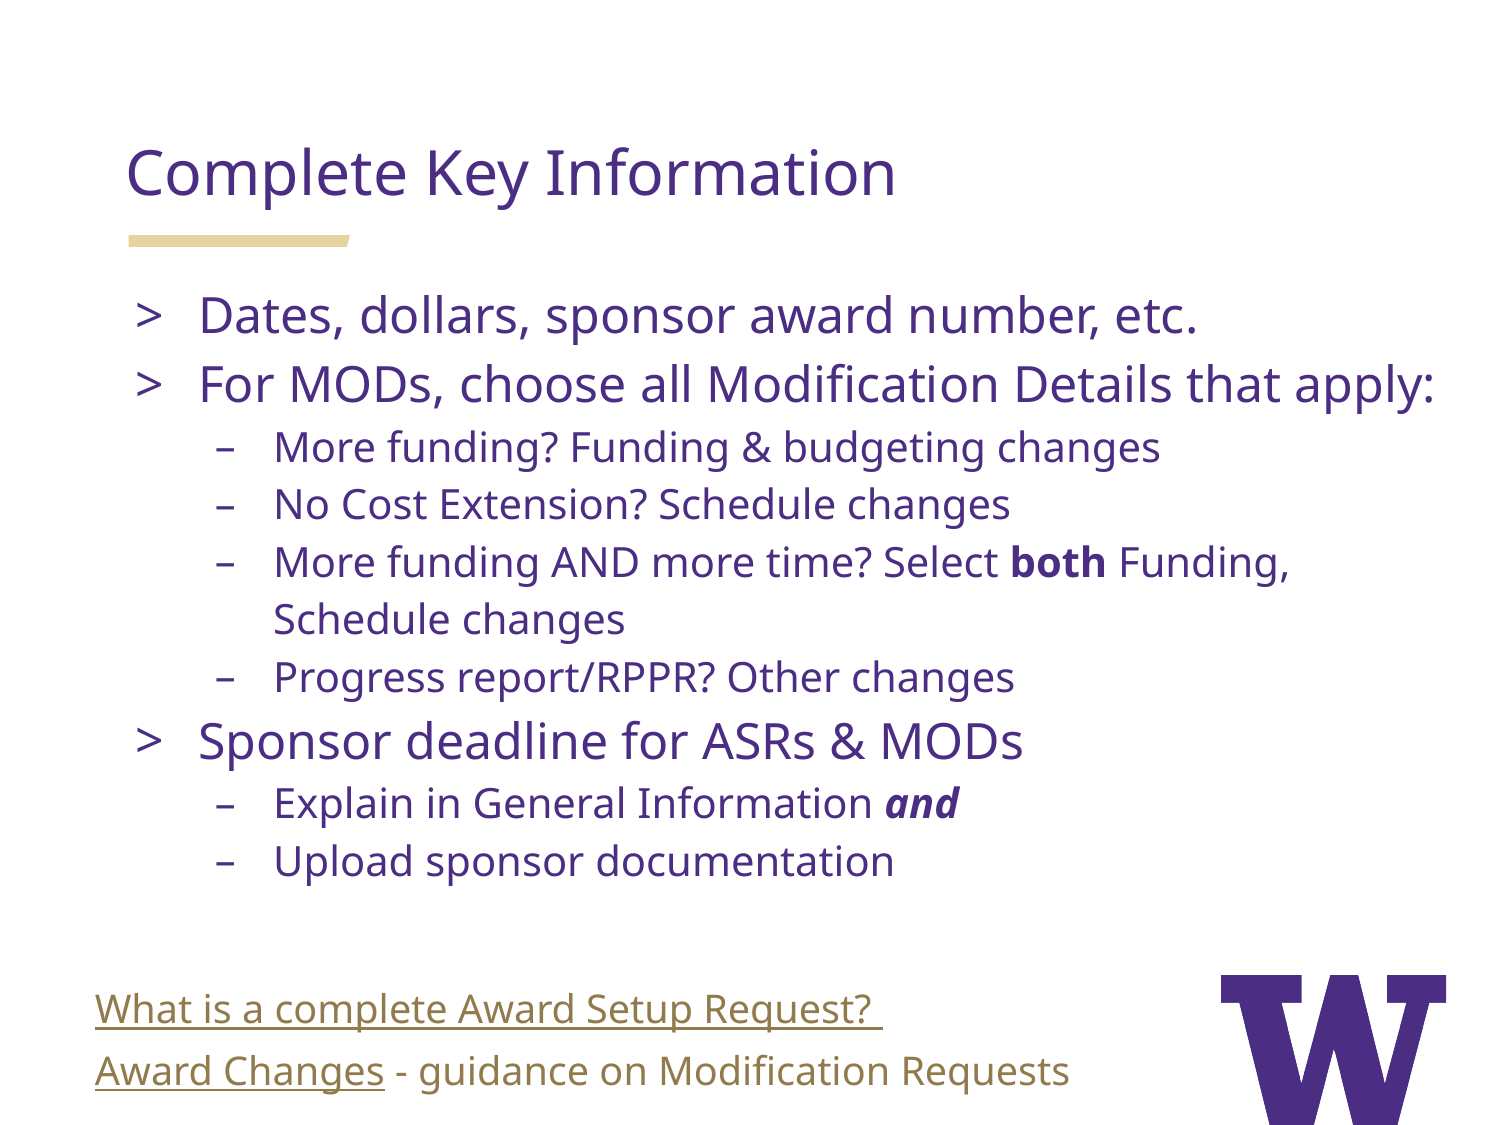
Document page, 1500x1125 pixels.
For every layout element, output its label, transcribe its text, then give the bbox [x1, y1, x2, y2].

list Dates, dollars, sponsor award number, etc. For MODs, choose all Modification Details that apply: More funding? Funding & budgeting changes No Cost Extension? Schedule changes More funding AND more time? Select both Funding, Schedule changes Progress report/RPPR? Other changes Sponsor deadline for ASRs & MODs Explain in General Information and Upload sponsor documentation [108, 259, 1453, 919]
picture [1221, 975, 1447, 1125]
picture [128, 235, 350, 247]
text_box What is a complete Award Setup Request? Award Changes - guidance on Modification Requests [79, 961, 1123, 1115]
list Complete Key Information [110, 60, 1453, 224]
